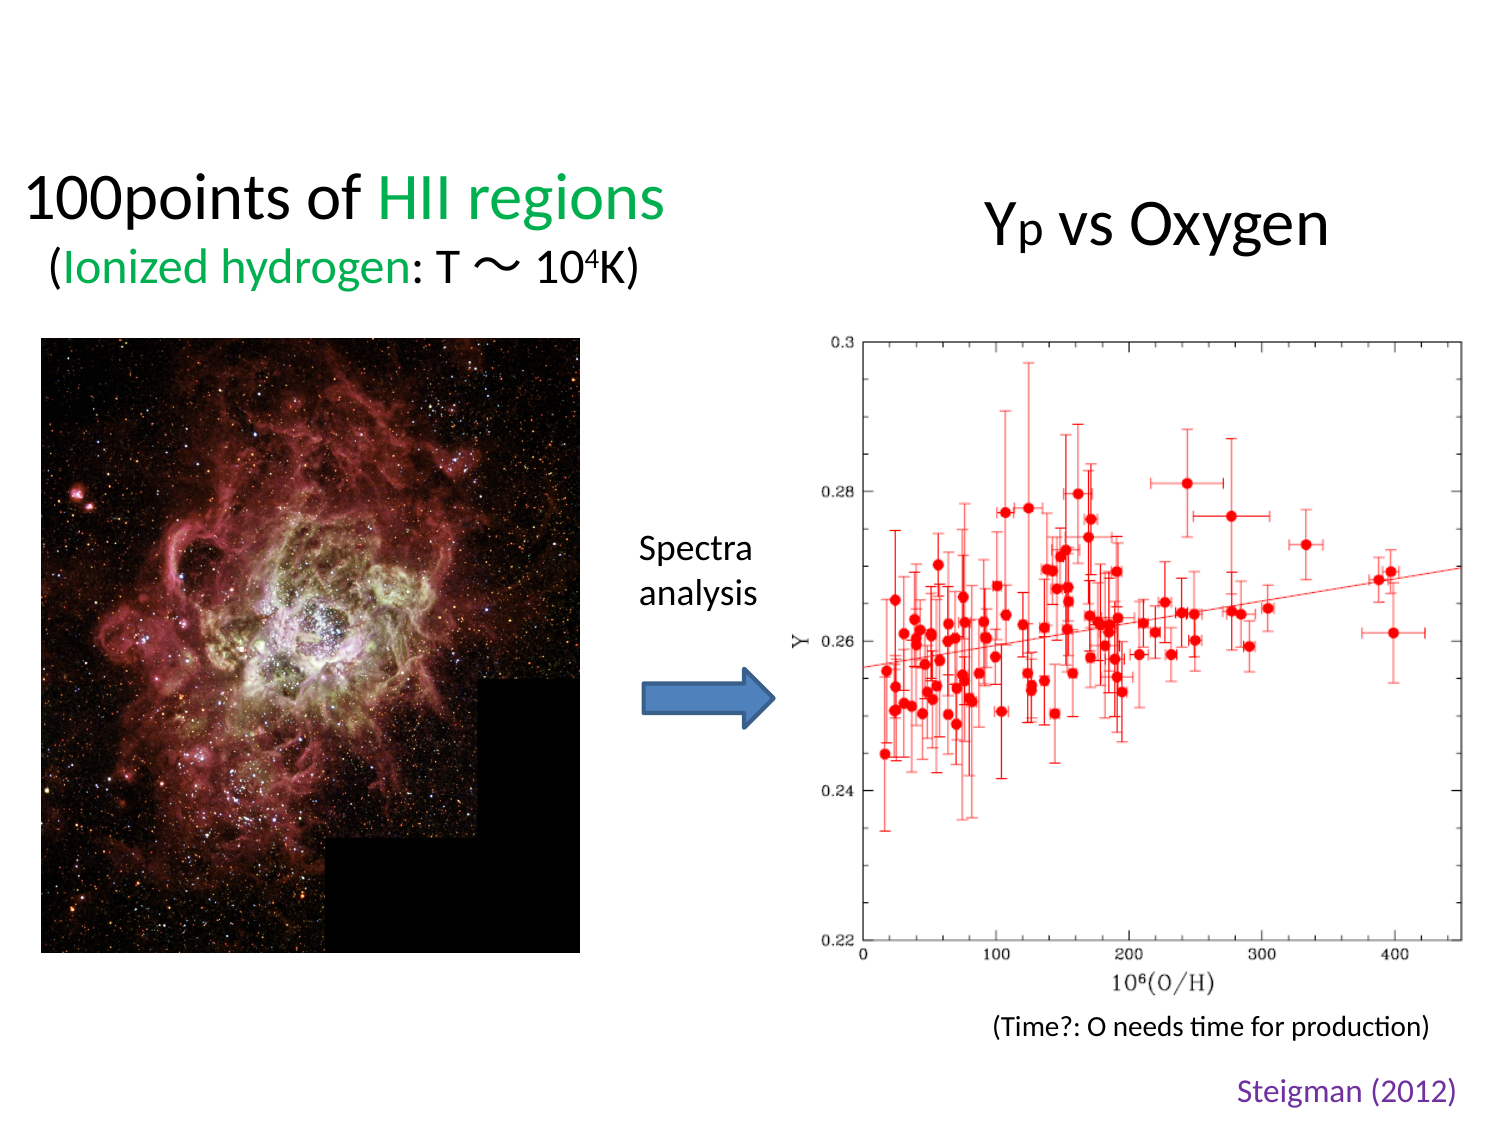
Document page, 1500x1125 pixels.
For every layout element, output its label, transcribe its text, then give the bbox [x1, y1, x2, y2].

text_box (Time?: O needs time for production) [977, 1008, 1446, 1050]
text_box 100points of HII regions (Ionized hydrogen: T～104K) [7, 146, 681, 301]
text_box Steigman (2012) [1222, 1062, 1473, 1117]
picture [41, 337, 580, 953]
text_box Spectra analysis [624, 515, 773, 621]
text_box [641, 666, 776, 730]
picture [785, 326, 1471, 1000]
text_box Yp vs Oxygen [969, 171, 1346, 266]
